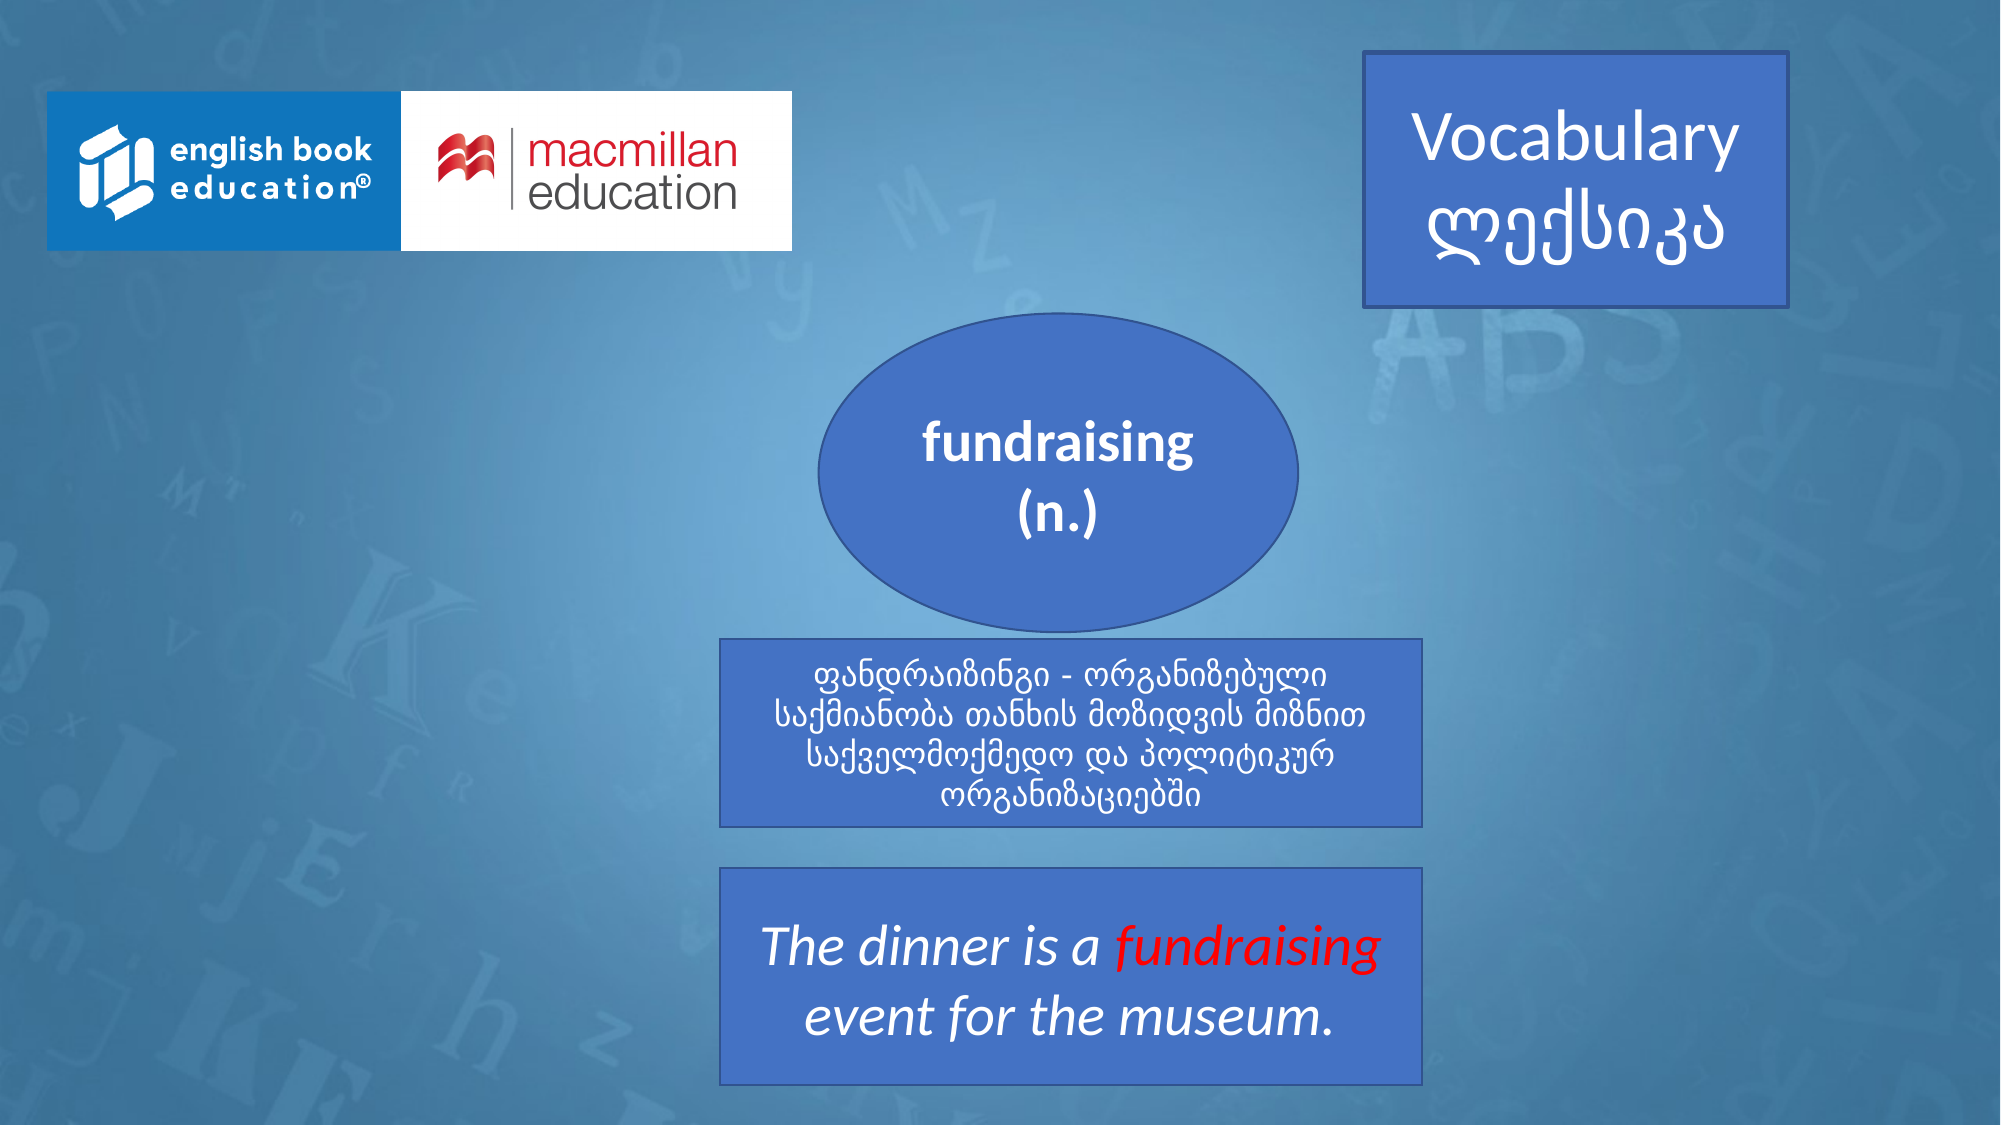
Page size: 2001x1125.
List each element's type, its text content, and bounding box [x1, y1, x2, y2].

text_box The dinner is a fundraising event for the museum. [719, 867, 1423, 1086]
text_box Vocabulary ლექსიკა [1379, 80, 1773, 271]
text_box fundraising (n.) [818, 313, 1299, 633]
text_box ფანდრაიზინგი - ორგანიზებული საქმიანობა თანხის მოზიდვის მიზნით საქველმოქმედო და პოლიტიკურ ორგანიზაციებში [719, 638, 1423, 827]
picture [0, 0, 2001, 1125]
text_box [1362, 50, 1790, 309]
